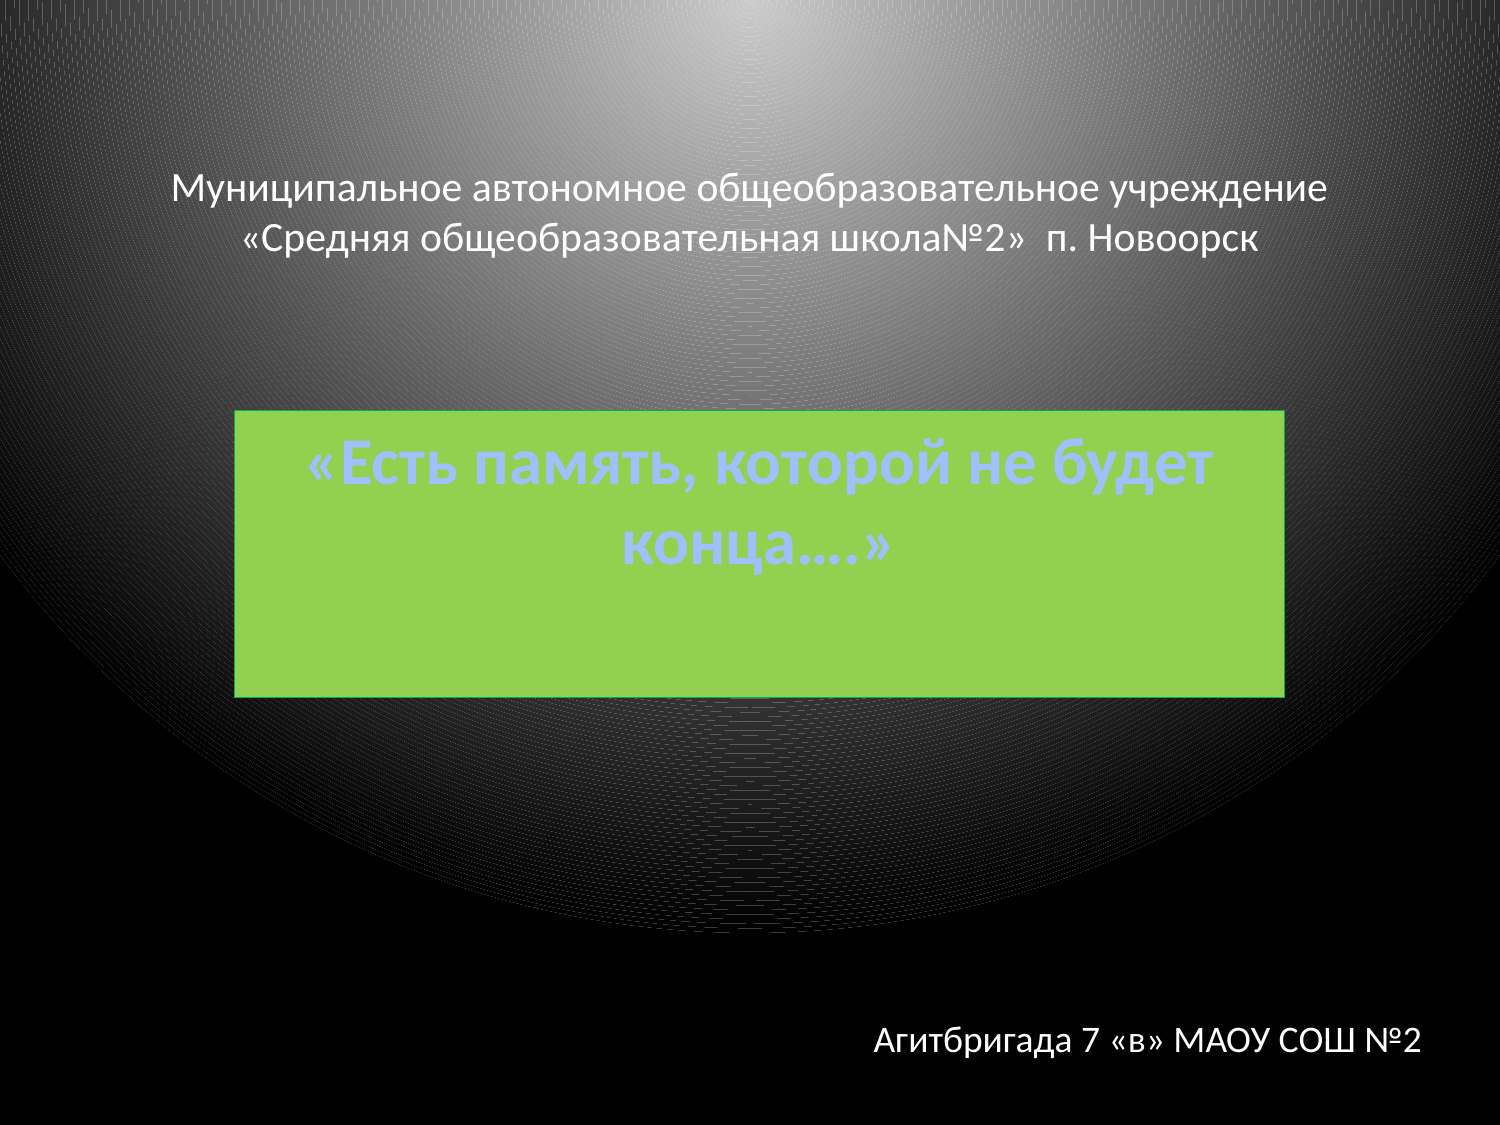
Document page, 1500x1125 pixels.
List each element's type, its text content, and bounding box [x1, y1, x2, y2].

subtitle «Есть память, которой не будет конца….» [234, 410, 1285, 698]
text_box Агитбригада 7 «в» МАОУ СОШ №2 [858, 1007, 1438, 1068]
title Муниципальное автономное общеобразовательное учреждение «Средняя общеобразовательная школа№2» п. Новоорск [112, 149, 1388, 391]
